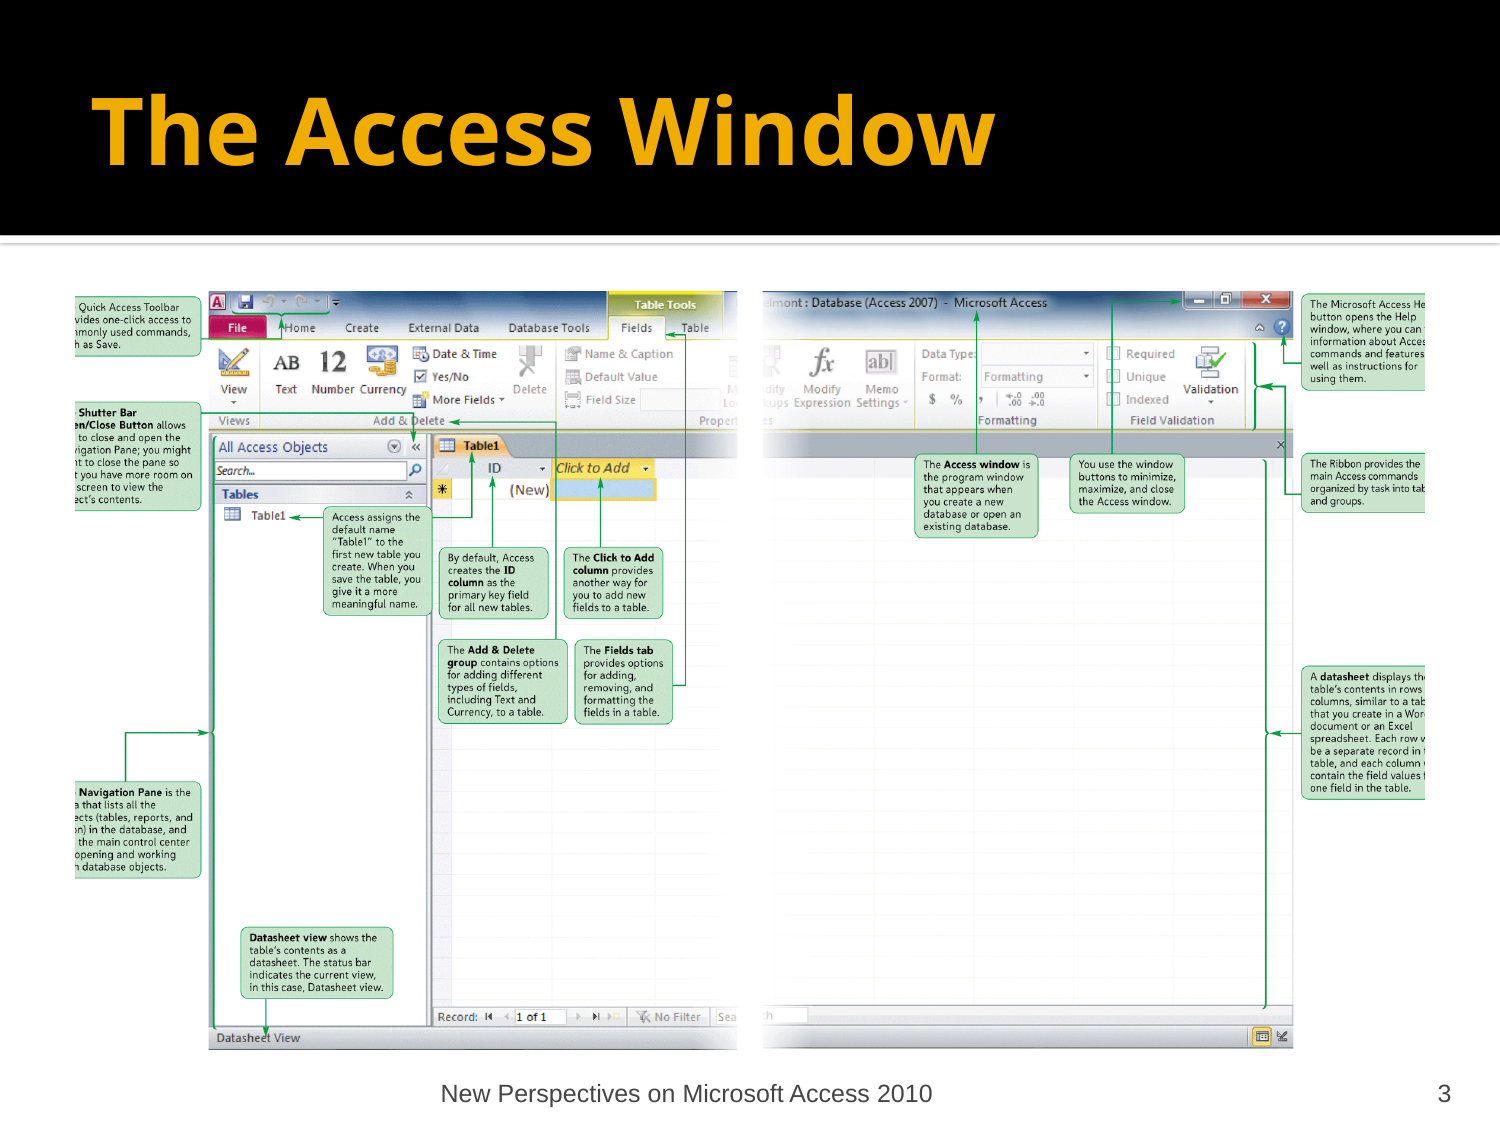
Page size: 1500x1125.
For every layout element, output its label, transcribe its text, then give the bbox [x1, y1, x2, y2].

title The Access Window [75, 24, 1425, 231]
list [74, 290, 738, 1050]
footer New Perspectives on Microsoft Access 2010 [433, 1062, 1337, 1108]
slide_number 3 [1345, 1062, 1467, 1108]
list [762, 290, 1425, 1050]
